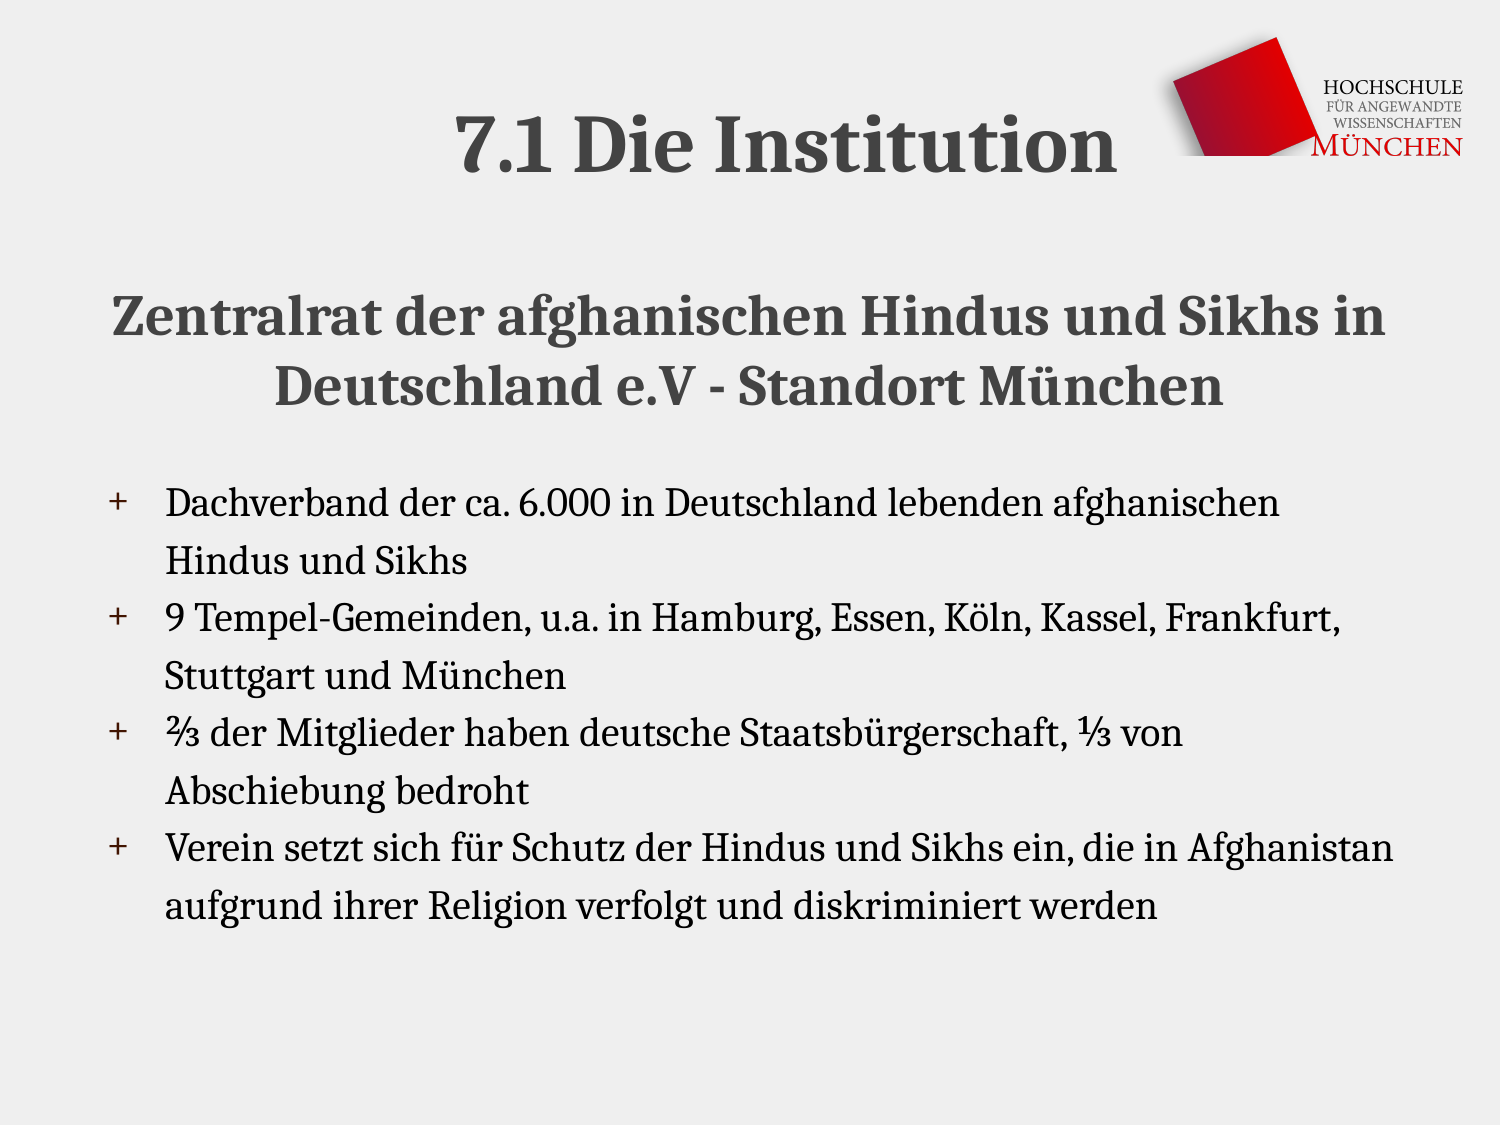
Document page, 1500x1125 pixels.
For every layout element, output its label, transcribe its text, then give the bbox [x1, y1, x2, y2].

list Zentralrat der afghanischen Hindus und Sikhs in Deutschland e.V - Standort München Dachverband der ca. 6.000 in Deutschland lebenden afghanischen Hindus und Sikhs 9 Tempel-Gemeinden, u.a. in Hamburg, Essen, Köln, Kassel, Frankfurt, Stuttgart und München ⅔ der Mitglieder haben deutsche Staatsbürgerschaft, ⅓ von Abschiebung bedroht Verein setzt sich für Schutz der Hindus und Sikhs ein, die in Afghanistan aufgrund ihrer Religion verfolgt und diskriminiert werden [75, 262, 1425, 1038]
title 7.1 Die Institution [75, 45, 1425, 233]
picture [1147, 17, 1472, 156]
